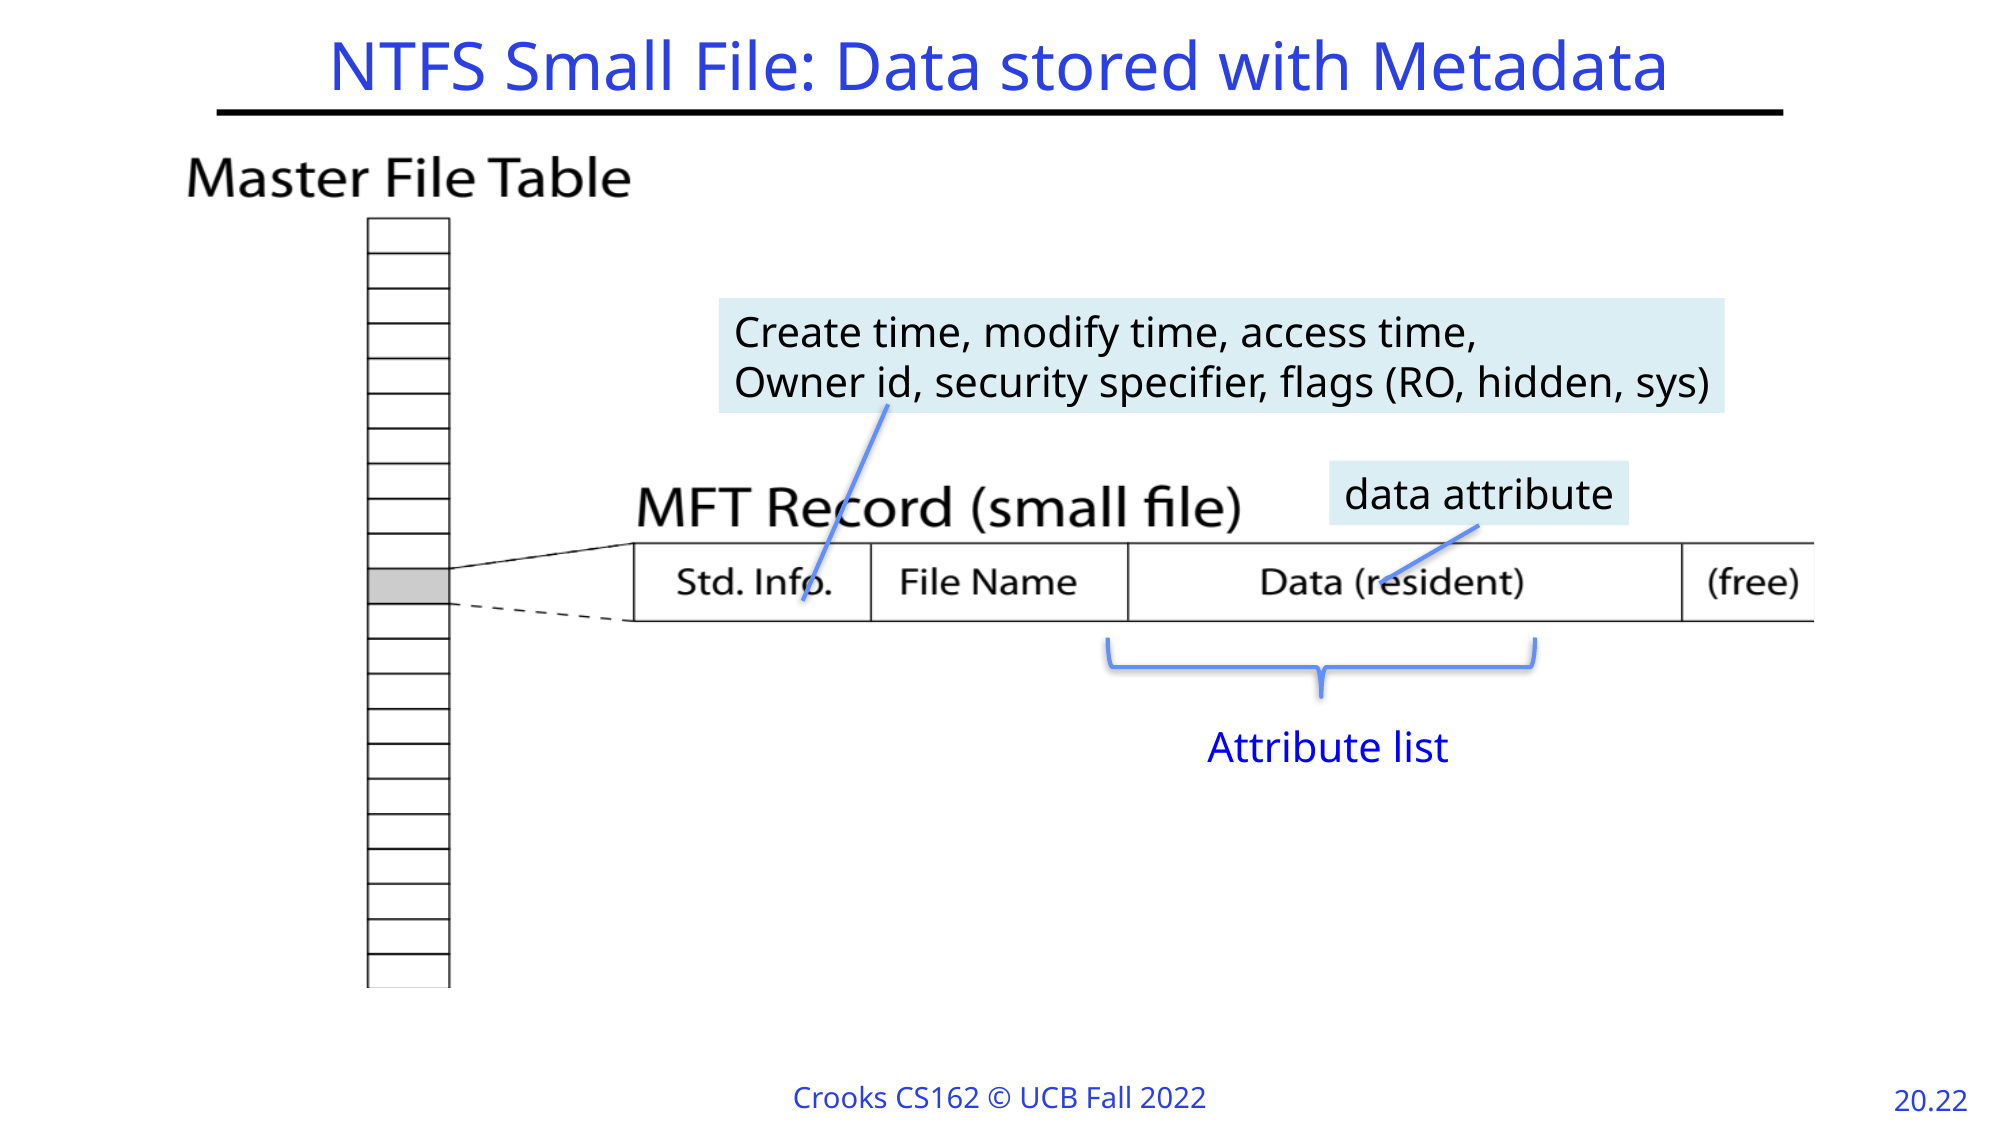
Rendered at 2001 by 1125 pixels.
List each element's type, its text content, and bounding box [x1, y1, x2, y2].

title NTFS Small File: Data stored with Metadata [0, 24, 2000, 113]
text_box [802, 404, 889, 602]
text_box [1379, 525, 1473, 584]
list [133, 149, 1867, 988]
